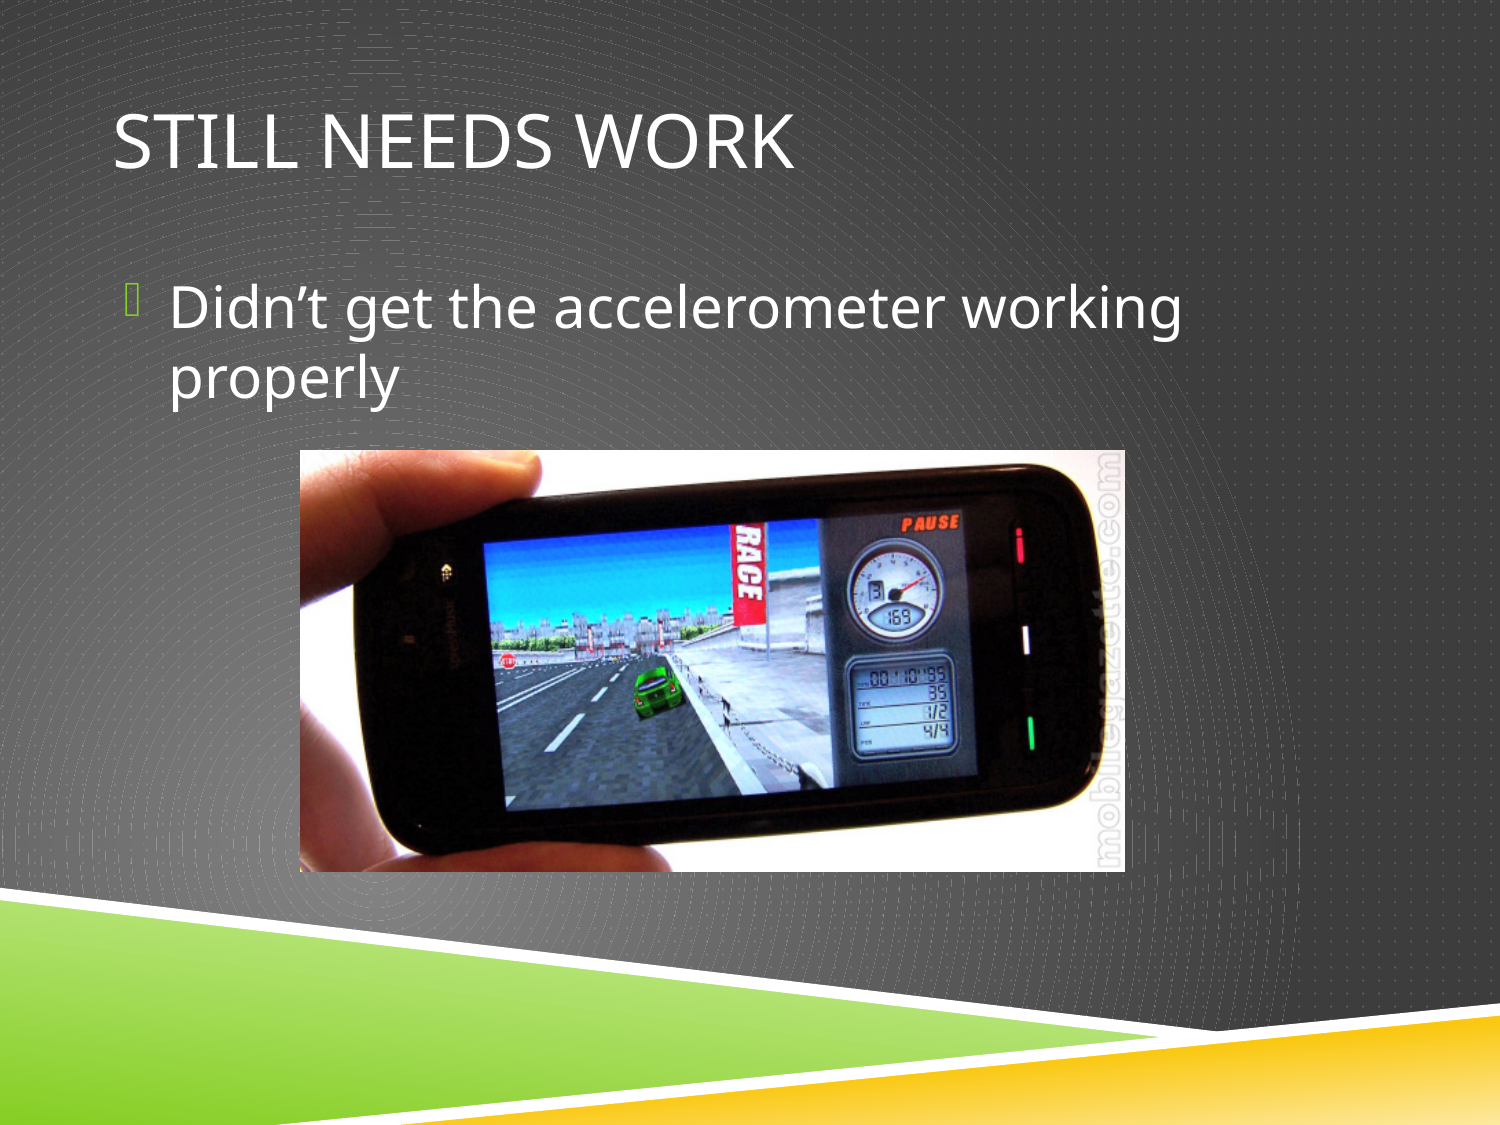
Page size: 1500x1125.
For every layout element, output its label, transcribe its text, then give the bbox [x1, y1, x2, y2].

picture [299, 450, 1126, 872]
list Didn’t get the accelerometer working properly [112, 262, 1388, 875]
title Still needs work [112, 45, 1388, 233]
